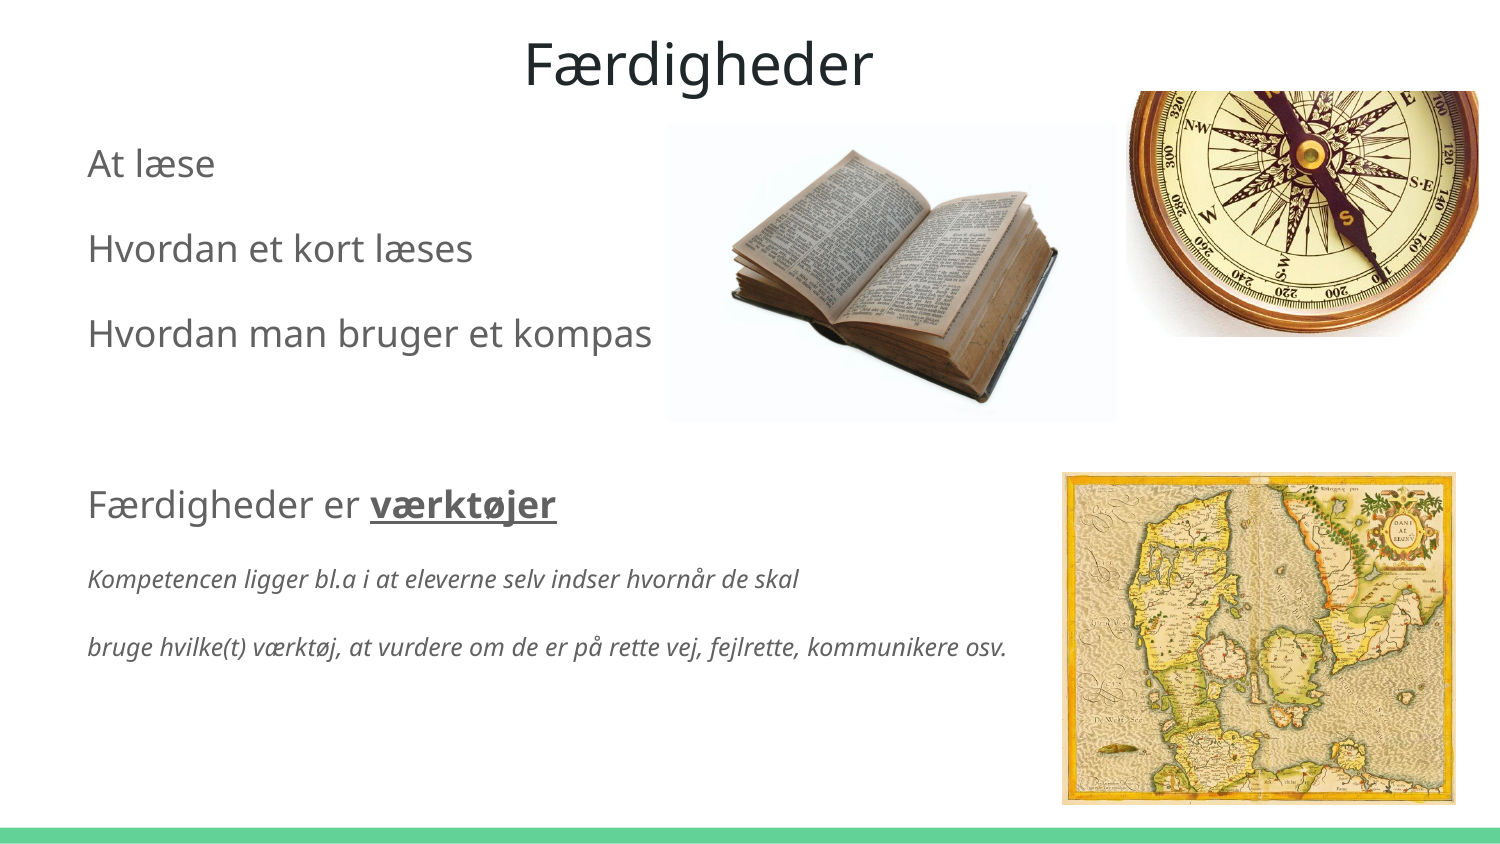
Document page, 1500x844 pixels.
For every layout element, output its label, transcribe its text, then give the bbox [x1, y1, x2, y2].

title Færdigheder [0, 12, 1398, 107]
list At læse Hvordan et kort læses Hvordan man bruger et kompas Færdigheder er værktøjer Kompetencen ligger bl.a i at eleverne selv indser hvornår de skal bruge hvilke(t) værktøj, at vurdere om de er på rette vej, fejlrette, kommunikere osv. [34, 118, 1433, 777]
picture [1062, 471, 1457, 805]
picture [668, 91, 1479, 454]
